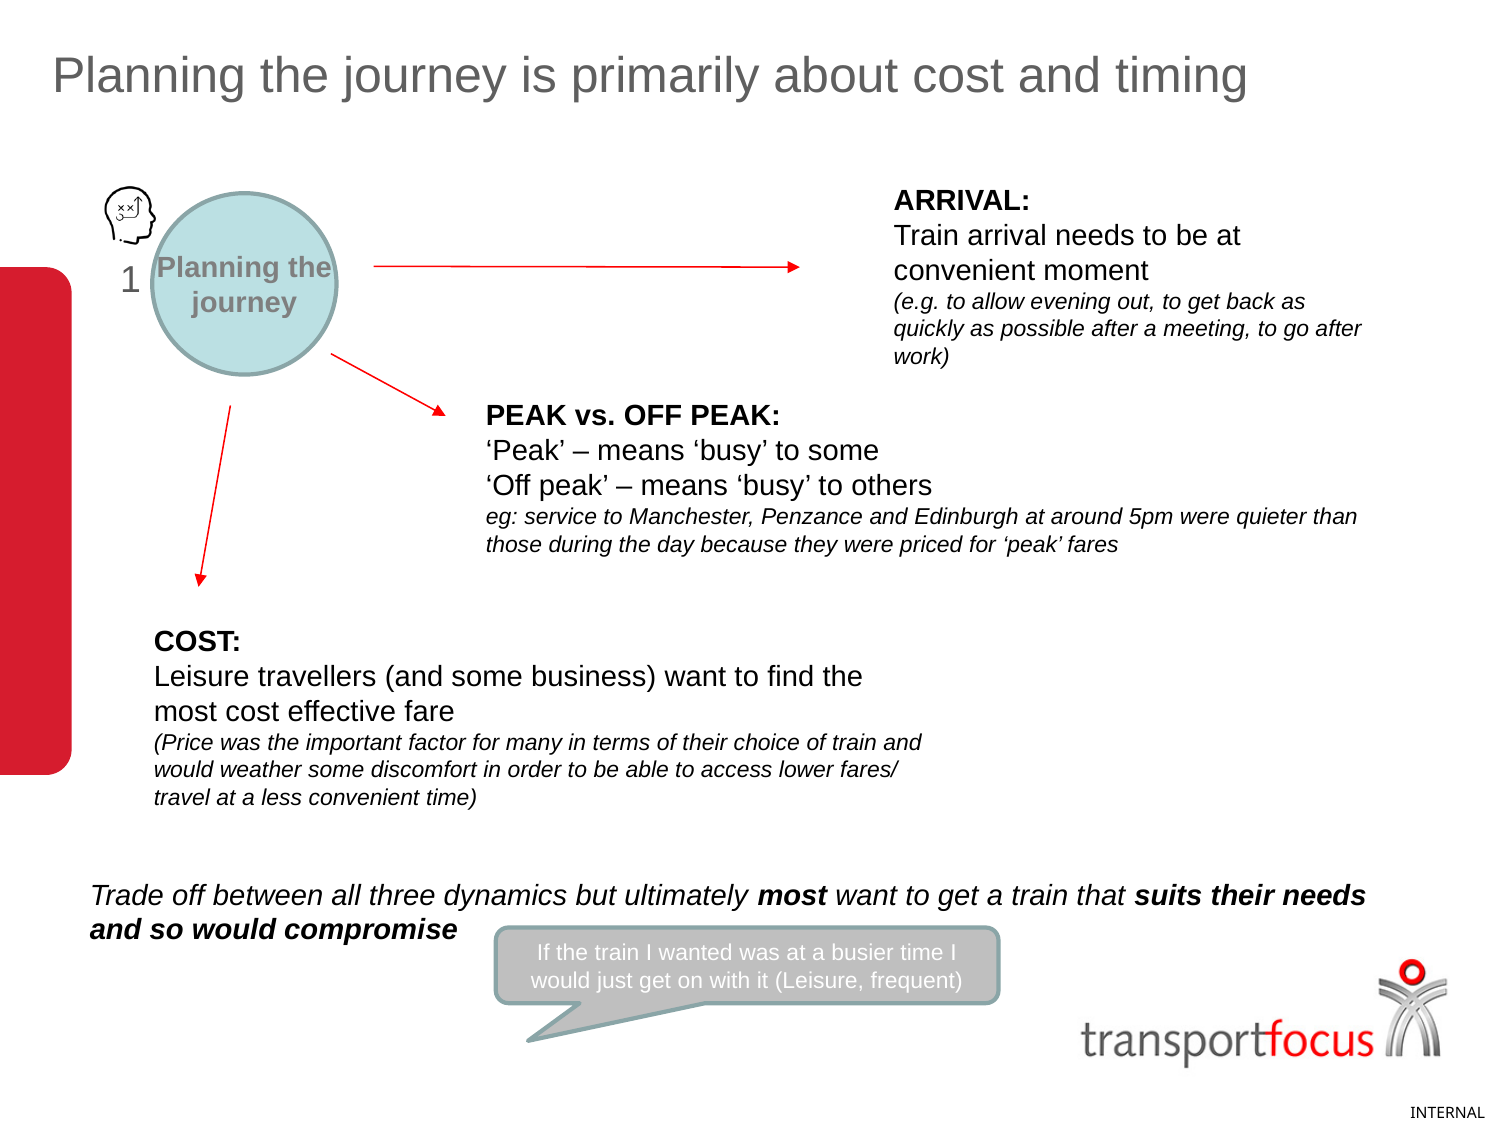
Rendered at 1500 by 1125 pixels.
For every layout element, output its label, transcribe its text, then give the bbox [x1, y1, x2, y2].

text_box If the train I wanted was at a busier time I would just get on with it (Leisure, frequent) [493, 925, 1001, 1043]
text_box PEAK vs. OFF PEAK: ‘Peak’ – means ‘busy’ to some ‘Off peak’ – means ‘busy’ to others eg: service to Manchester, Penzance and Edinburgh at around 5pm were quieter than those during the day because they were priced for ‘peak’ fares [471, 389, 1425, 564]
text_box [330, 353, 446, 417]
text_box COST: Leisure travellers (and some business) want to find the most cost effective fare (Price was the important factor for many in terms of their choice of train and would weather some discomfort in order to be able to access lower fares/ travel at a less convenient time) [138, 615, 948, 818]
picture [100, 185, 160, 245]
picture [1069, 940, 1459, 1087]
text_box 1 [105, 247, 173, 308]
text_box [166, 191, 328, 240]
text_box Trade off between all three dynamics but ultimately most want to get a train that suits their needs and so would compromise [75, 868, 1404, 953]
text_box [160, 326, 329, 377]
text_box Planning the journey [129, 240, 359, 326]
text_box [198, 405, 231, 587]
title Planning the journey is primarily about cost and timing [36, 0, 1388, 149]
text_box ARRIVAL: Train arrival needs to be at convenient moment (e.g. to allow evening out, to get back as quickly as possible after a meeting, to go after work) [878, 174, 1388, 377]
